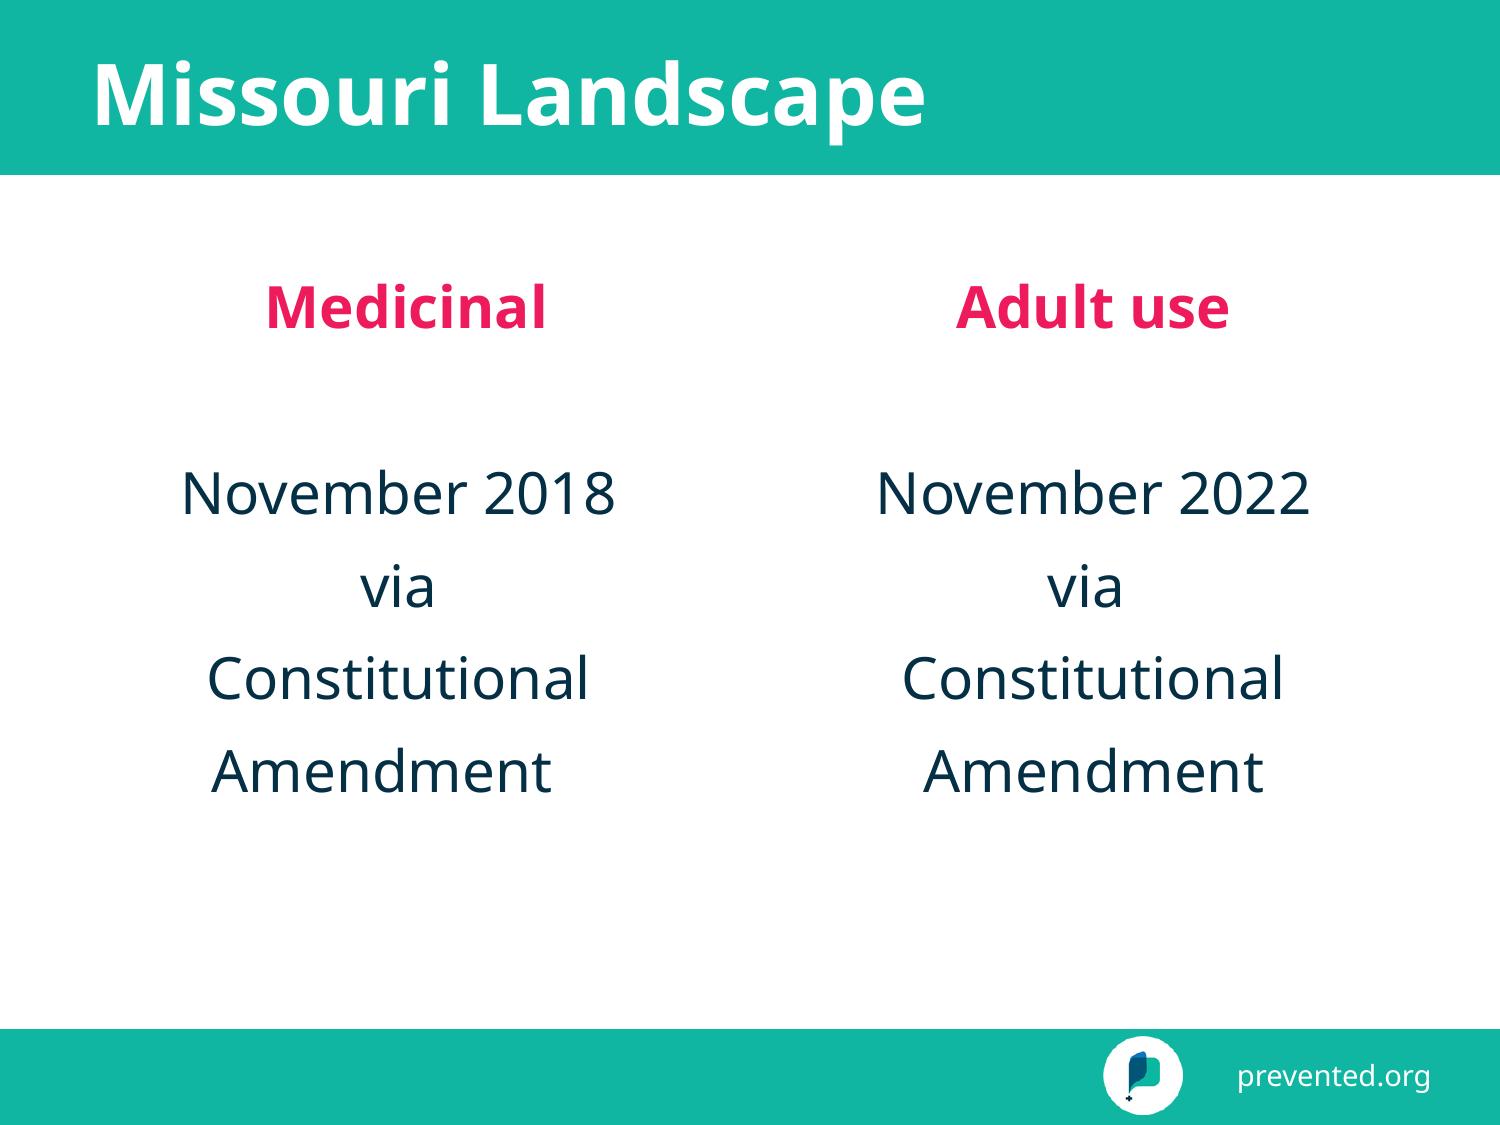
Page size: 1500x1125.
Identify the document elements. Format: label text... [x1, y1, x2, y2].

picture [1097, 1029, 1188, 1120]
list Adult use November 2022 via Constitutional Amendment [762, 262, 1425, 1005]
title Missouri Landscape [75, 32, 1425, 150]
list Medicinal November 2018 via Constitutional Amendment [75, 262, 738, 1005]
